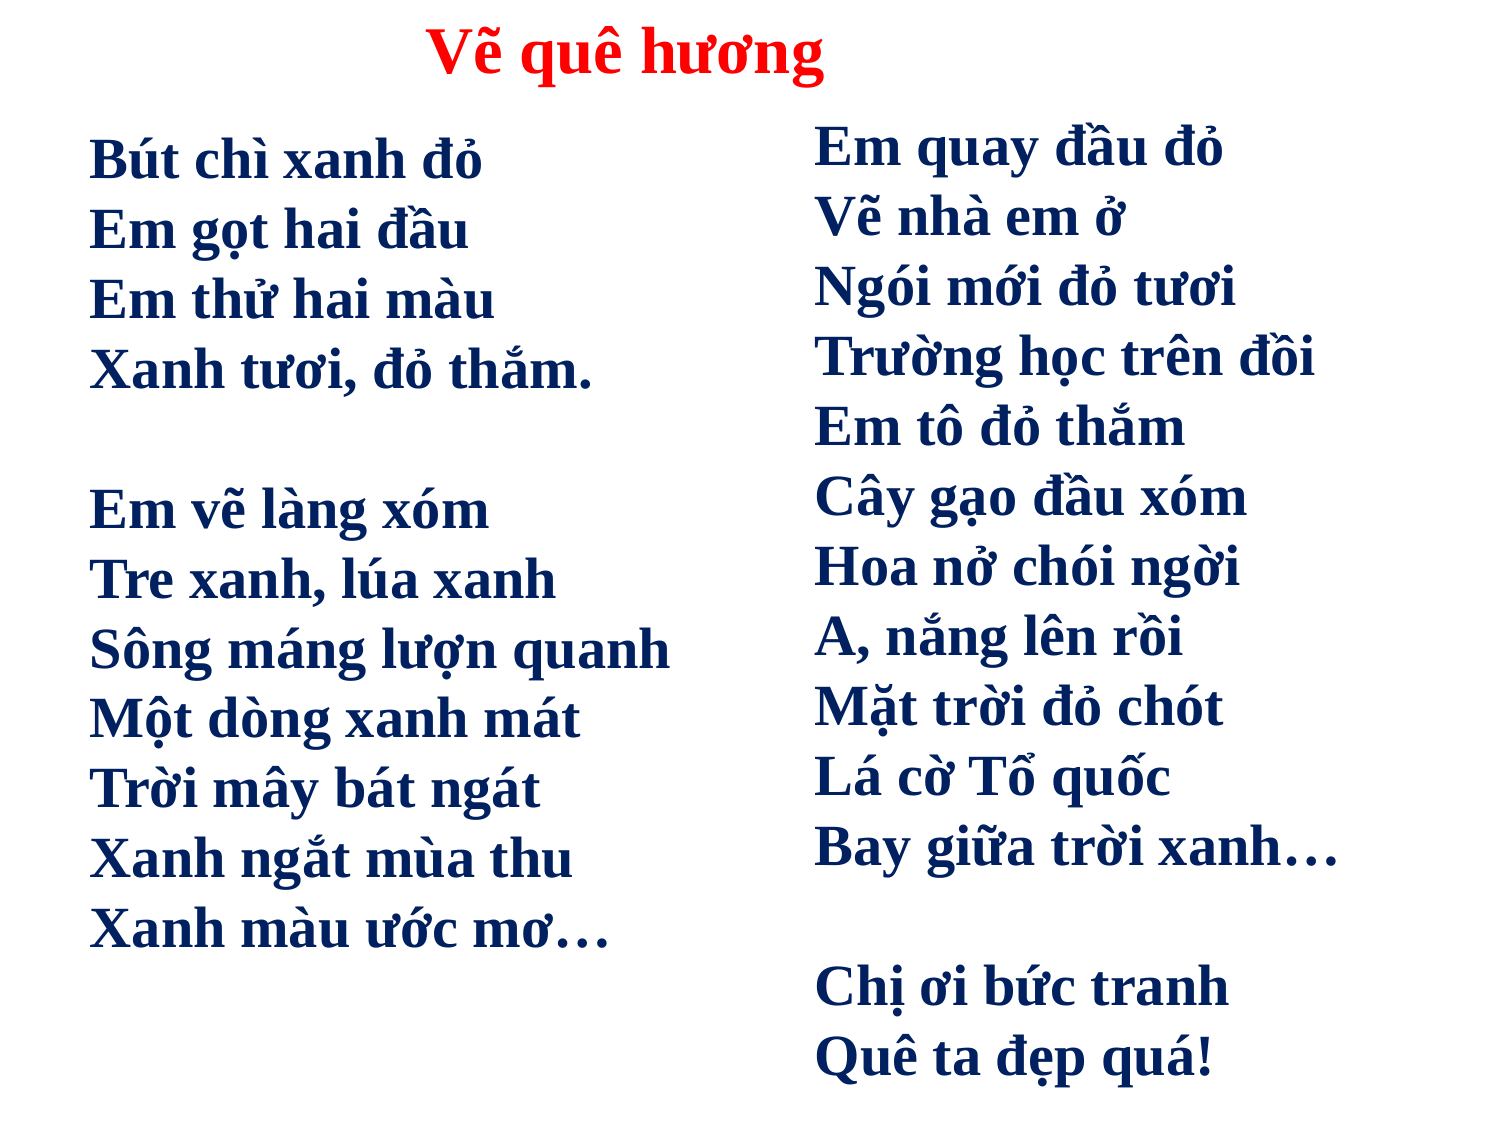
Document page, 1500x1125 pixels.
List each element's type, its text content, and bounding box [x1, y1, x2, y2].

text_box Em quay đầu đỏ Vẽ nhà em ở Ngói mới đỏ tươi Trường học trên đồi Em tô đỏ thắm Cây gạo đầu xóm Hoa nở chói ngời A, nắng lên rồi Mặt trời đỏ chót Lá cờ Tổ quốc Bay giữa trời xanh… Chị ơi bức tranh Quê ta đẹp quá! [799, 99, 1413, 1125]
text_box Vẽ quê hương [287, 0, 963, 95]
text_box Bút chì xanh đỏ Em gọt hai đầu Em thử hai màu Xanh tươi, đỏ thắm. Em vẽ làng xóm Tre xanh, lúa xanh Sông máng lượn quanh Một dòng xanh mát Trời mây bát ngát Xanh ngắt mùa thu Xanh màu ước mơ… [75, 112, 775, 967]
